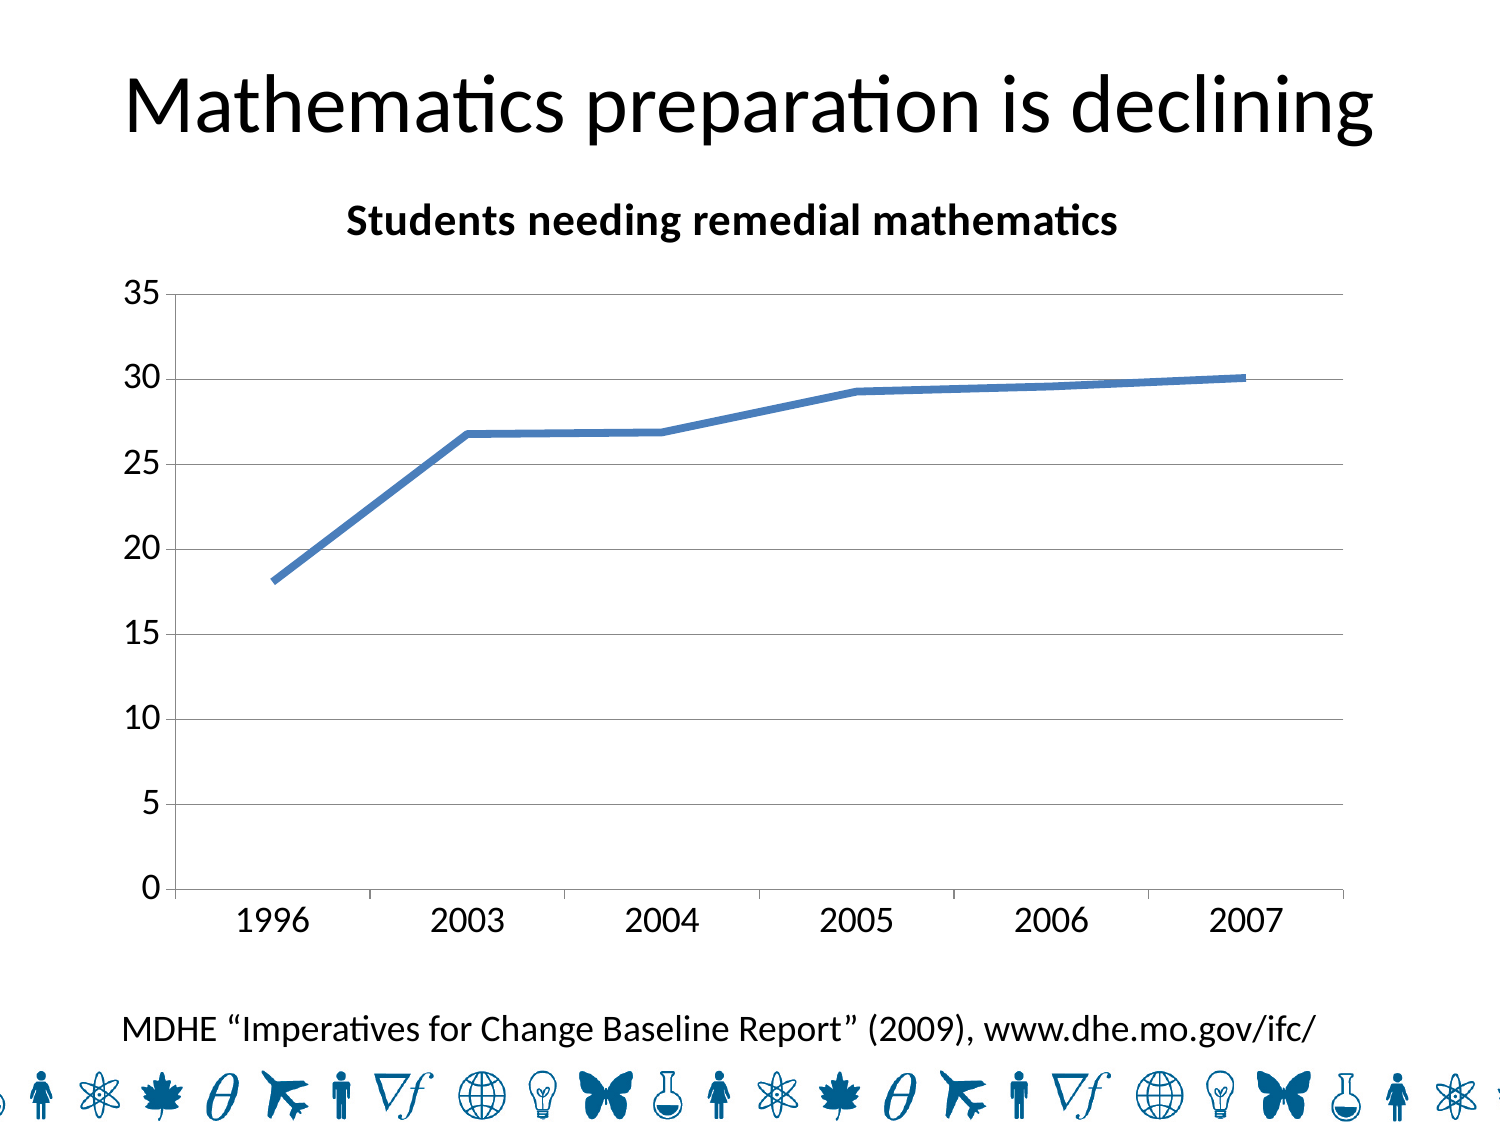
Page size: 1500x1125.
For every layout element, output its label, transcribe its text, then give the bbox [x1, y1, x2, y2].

picture [0, 1061, 1500, 1123]
chart [97, 163, 1369, 959]
title Mathematics preparation is declining [0, 6, 1500, 191]
text_box MDHE “Imperatives for Change Baseline Report” (2009), www.dhe.mo.gov/ifc/ [106, 996, 1341, 1057]
